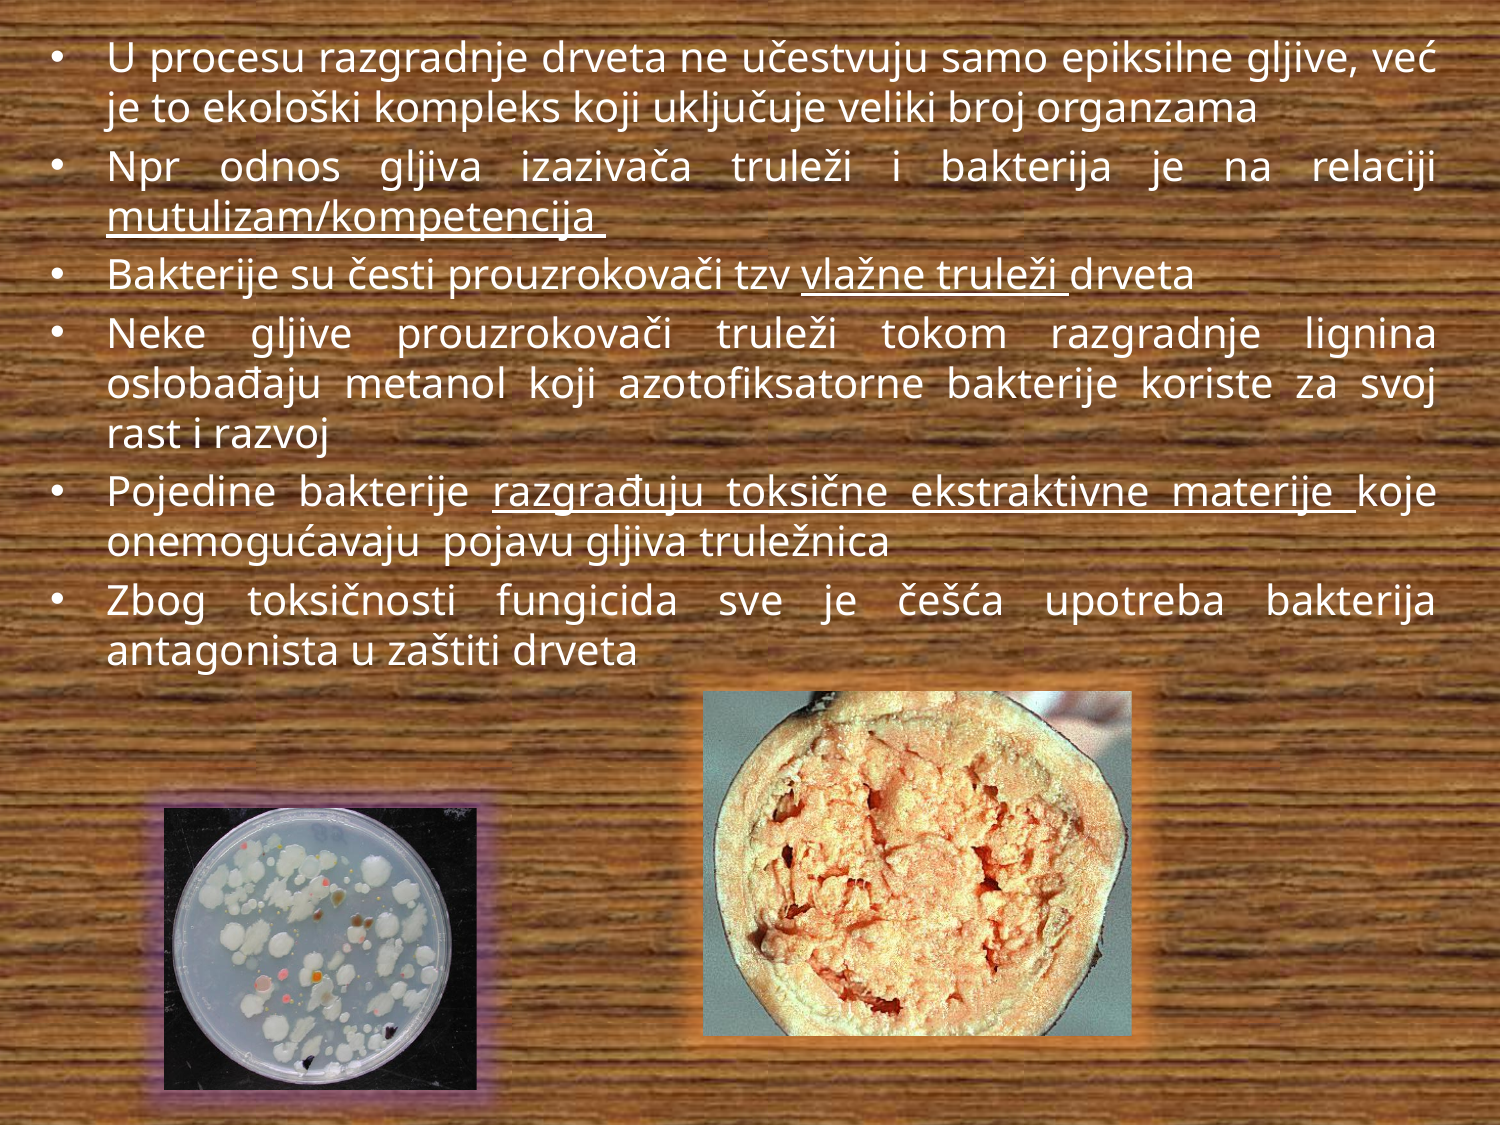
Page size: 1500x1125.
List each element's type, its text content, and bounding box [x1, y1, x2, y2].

title [679, 668, 1157, 1061]
list Beljika Stresni faktori: *Povećani nivo vlage *Loša aerisanost Gljive su se na nepovoljne uslove beljike adaptirale na različite načine Npr neke truležnice najpre isuše drvno tkivo, a zatim kreću u proces kolonizacije Vrste iz roda Ophiostoma, prouzrokovači traheomikoze zapušavaju sprovodne sudove gumoznim materijama-tilama koje nastaju kao posledica iritiranja okolnih parenhimatičnih ćelija hifama gljive Neke gljive egzistiraju u drvnom tkivu kao latentni patogeni i u uslovima koji menjaju odnos vlaga/aeracija (npr. stres od suše) prelaze iz latentne u patogenu fazu [693, 681, 1143, 1047]
list U procesu razgradnje drveta ne učestvuju samo epiksilne gljive, već je to ekološki kompleks koji uključuje veliki broj organzama Npr odnos gljiva izazivača truleži i bakterija je na relaciji mutulizam/kompetencija Bakterije su česti prouzrokovači tzv vlažne truleži drveta Neke gljive prouzrokovači truleži tokom razgradnje lignina oslobađaju metanol koji azotofiksatorne bakterije koriste za svoj rast i razvoj Pojedine bakterije razgrađuju toksične ekstraktivne materije koje onemogućavaju pojavu gljiva truležnica Zbog toksičnosti fungicida sve je češća upotreba bakterija antagonista u zaštiti drveta [35, 23, 1454, 1102]
picture [0, 0, 1500, 1125]
